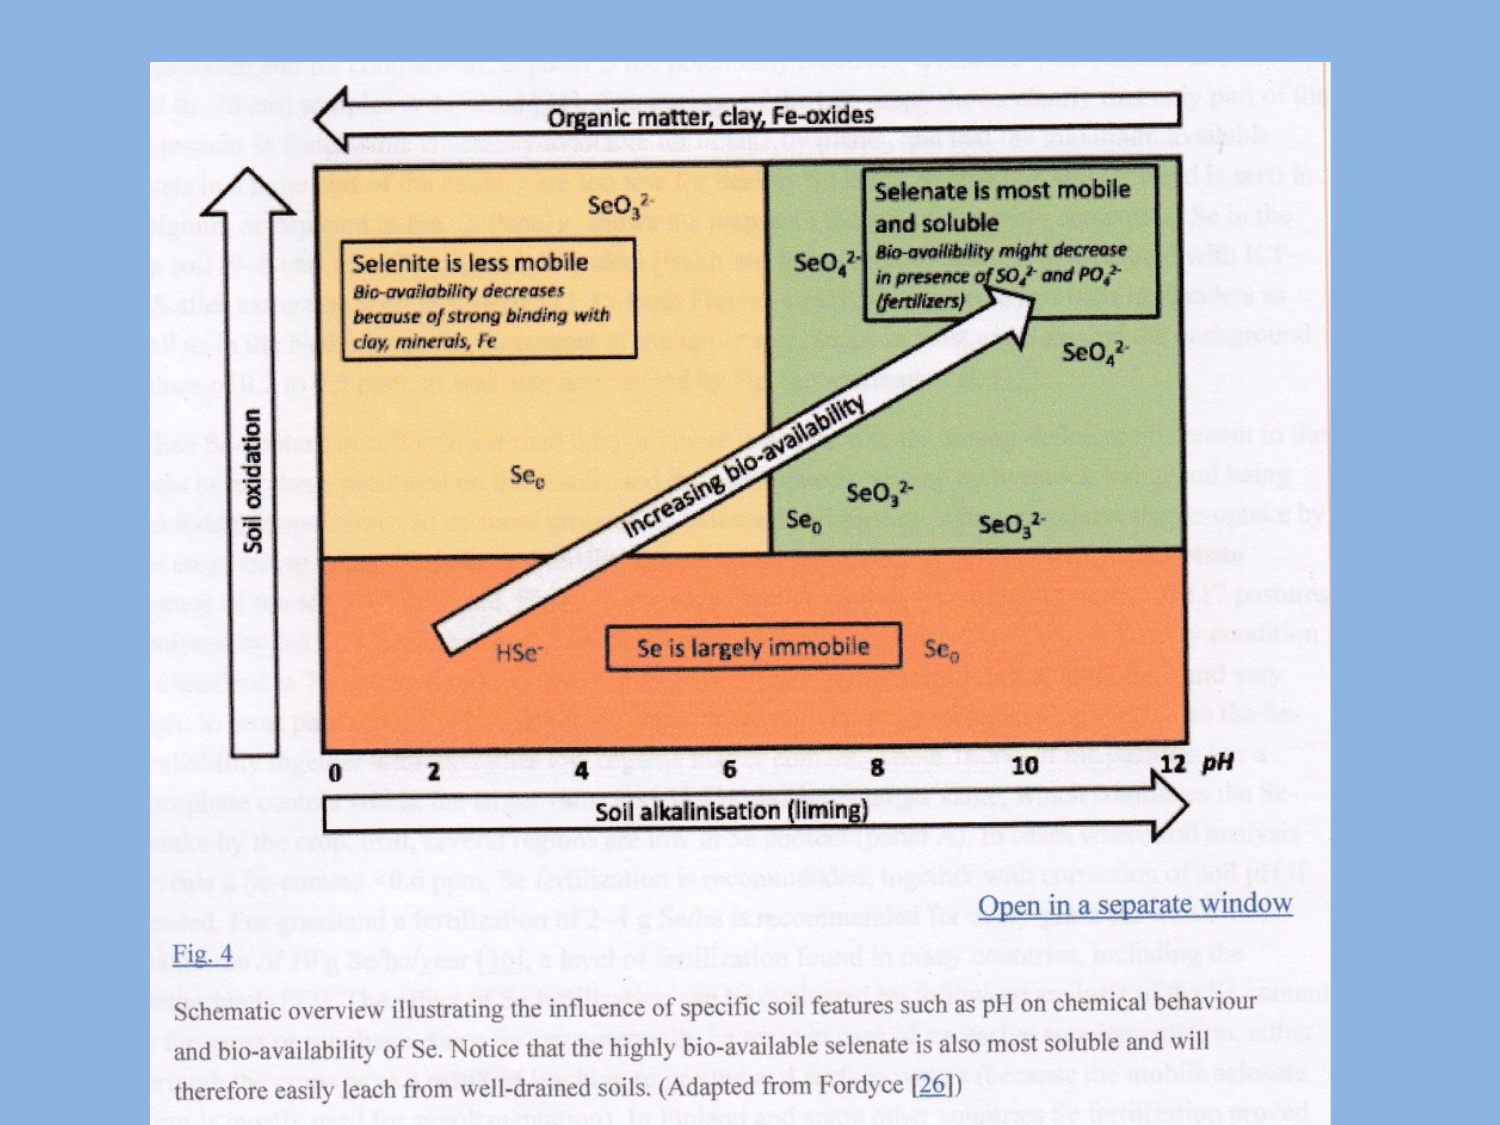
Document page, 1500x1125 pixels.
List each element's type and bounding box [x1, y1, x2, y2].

list [149, 62, 1331, 1125]
